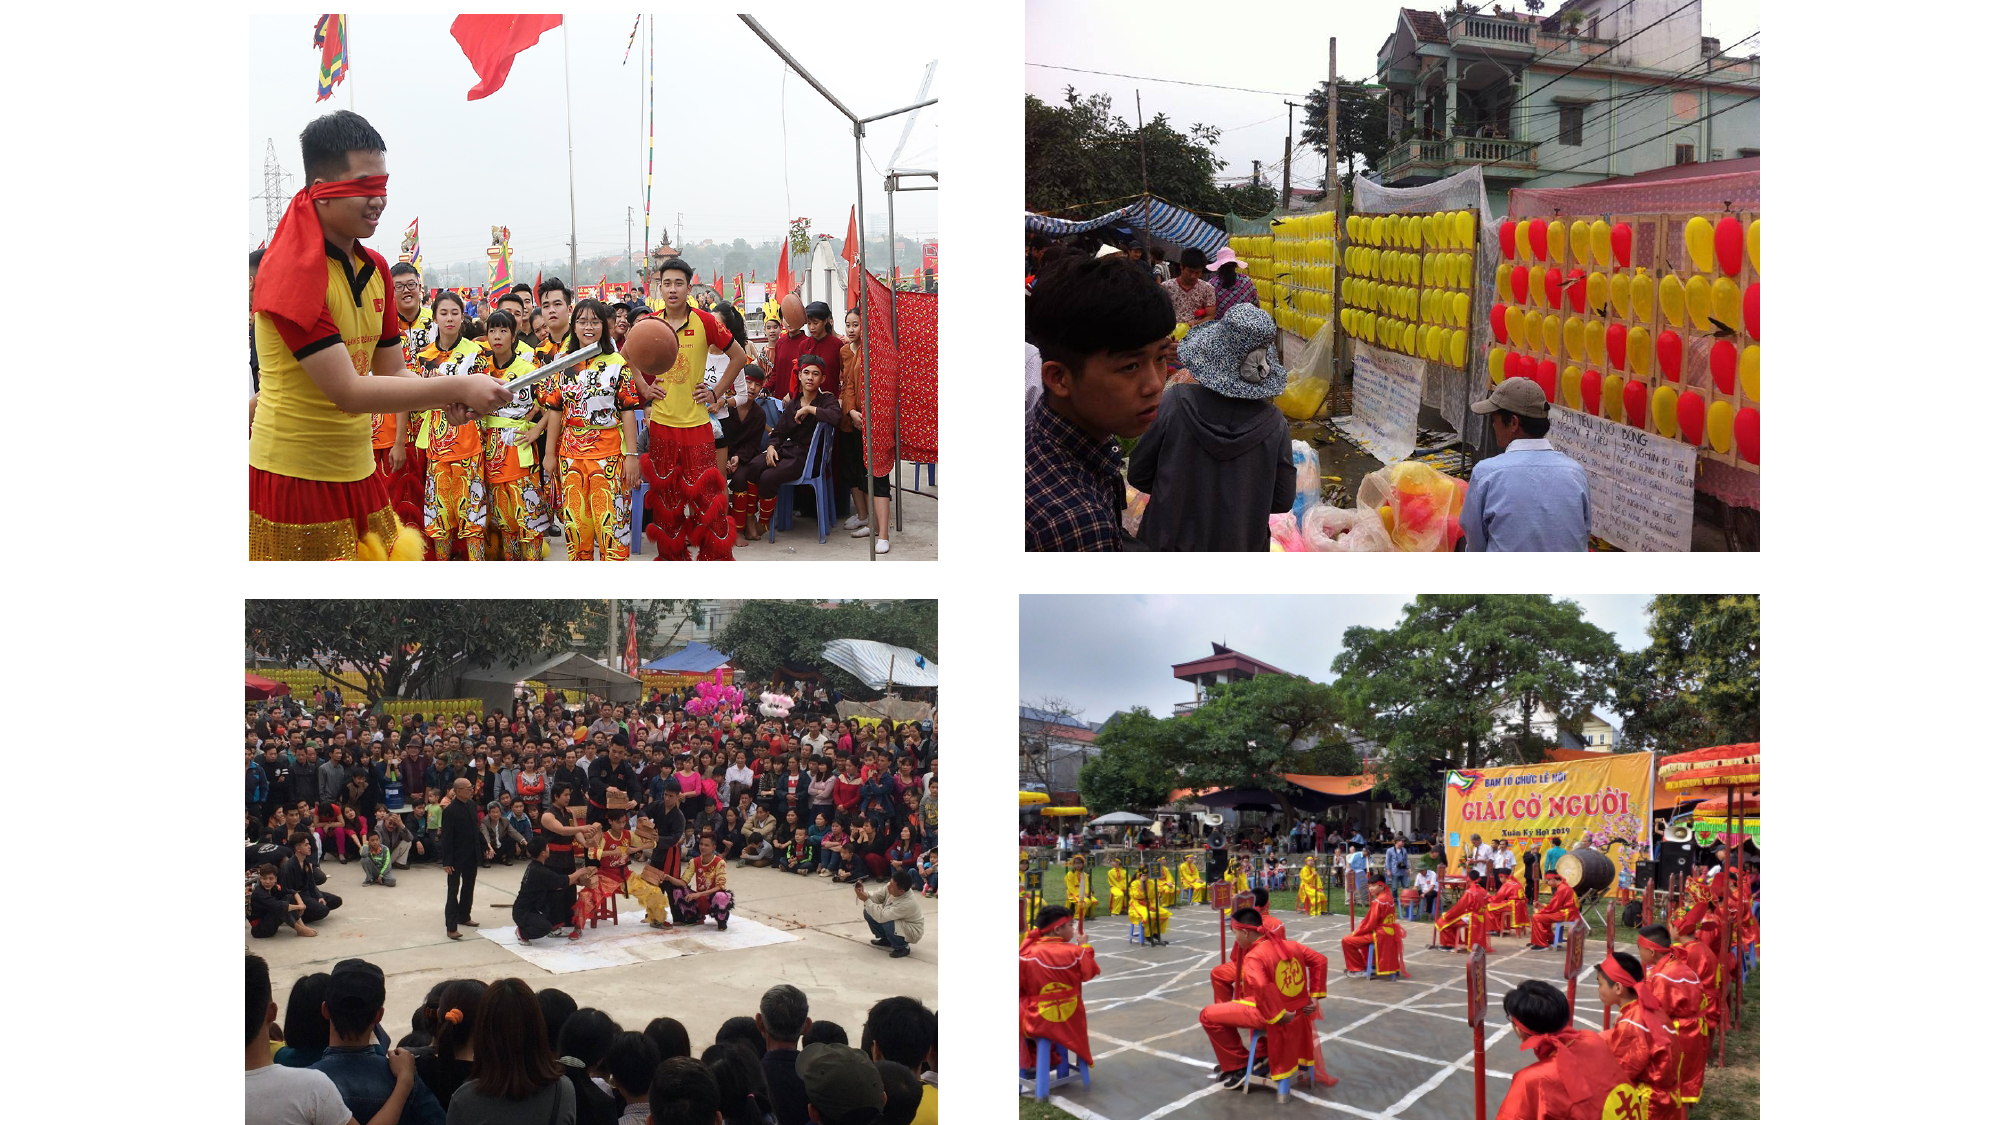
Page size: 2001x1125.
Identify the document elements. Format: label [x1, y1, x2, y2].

picture [245, 599, 938, 1125]
picture [1024, 0, 1760, 552]
picture [249, 14, 938, 561]
picture [1019, 594, 1760, 1120]
